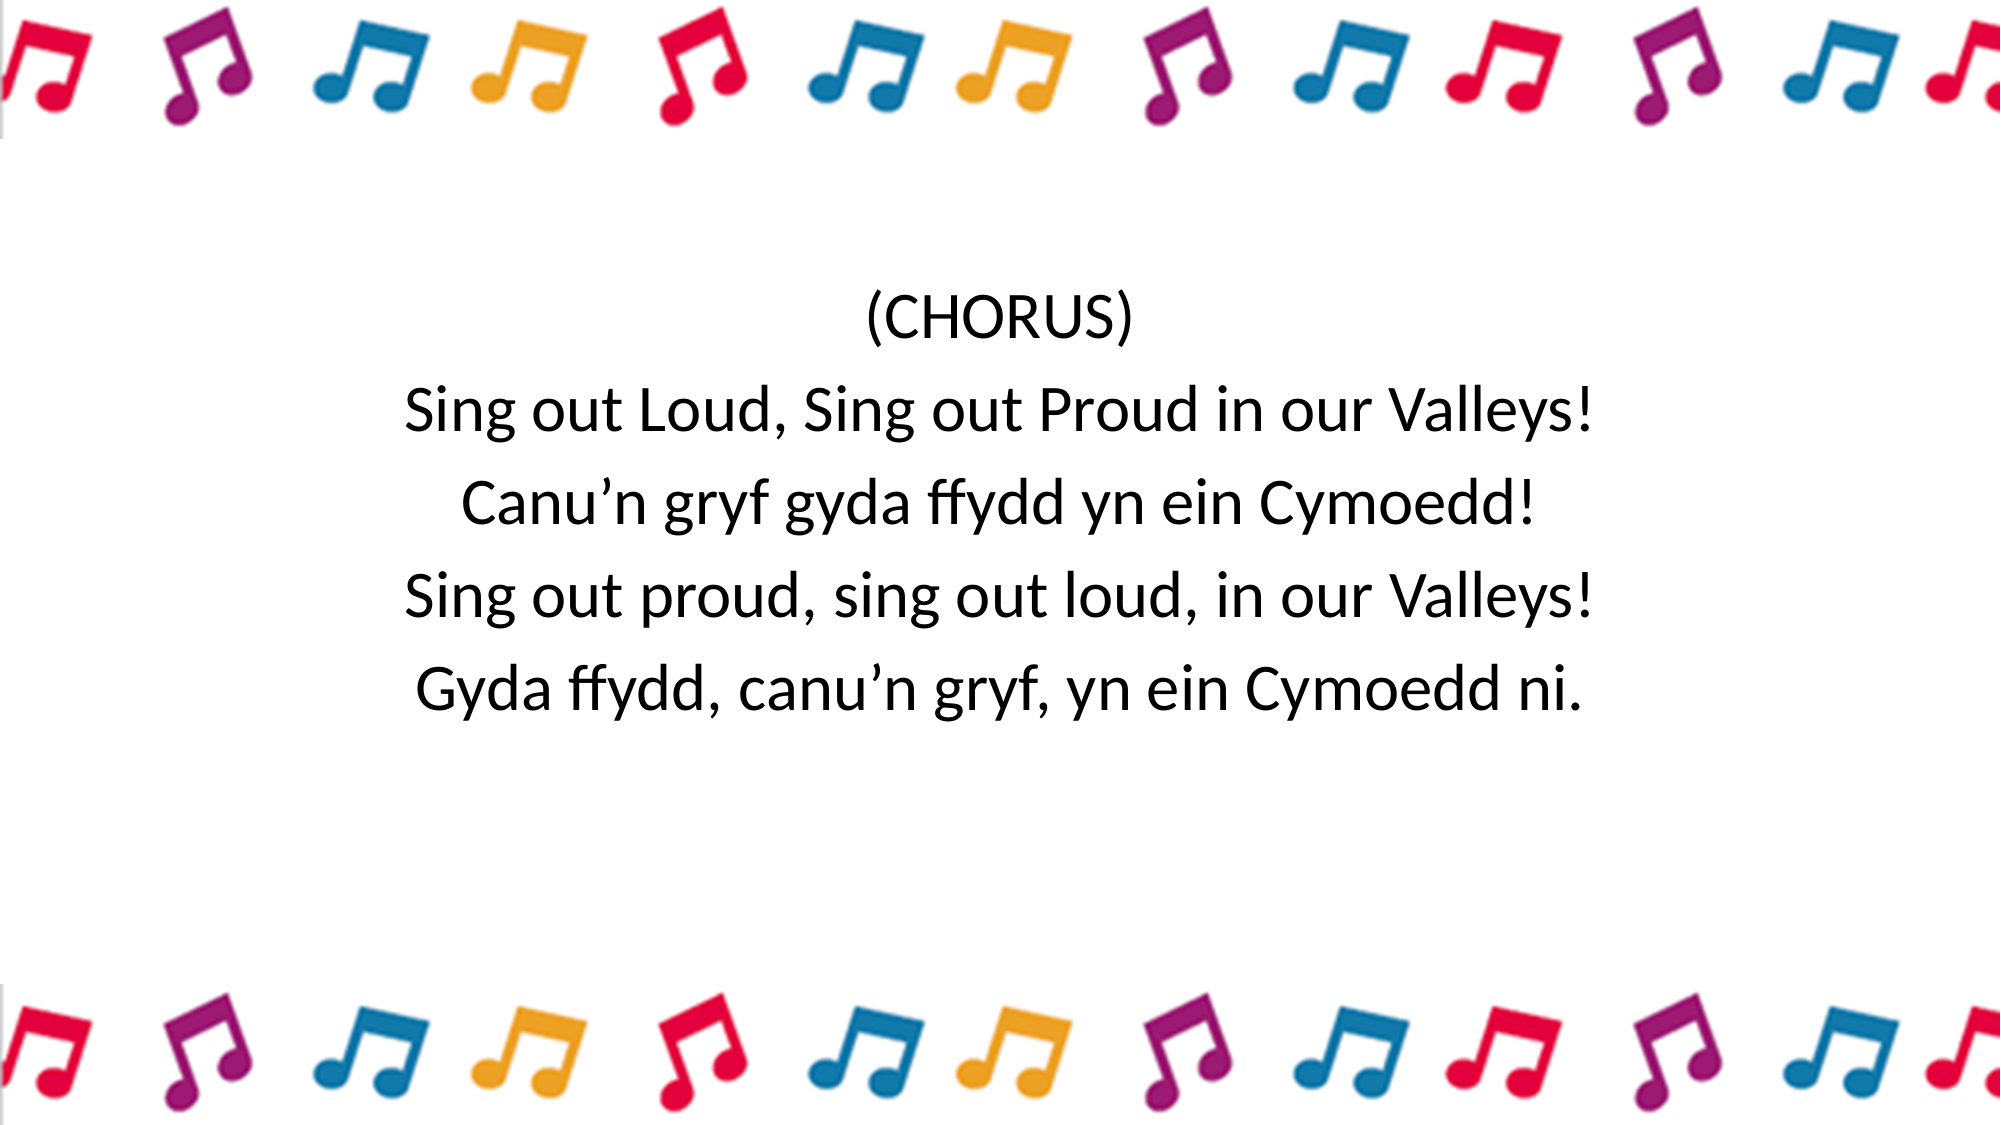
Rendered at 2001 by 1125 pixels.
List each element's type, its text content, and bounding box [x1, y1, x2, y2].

text_box (CHORUS) Sing out Loud, Sing out Proud in our Valleys! Canu’n gryf gyda ffydd yn ein Cymoedd! Sing out proud, sing out loud, in our Valleys! Gyda ffydd, canu’n gryf, yn ein Cymoedd ni. [128, 273, 1873, 803]
picture [0, 984, 2000, 1125]
picture [0, 0, 2000, 139]
